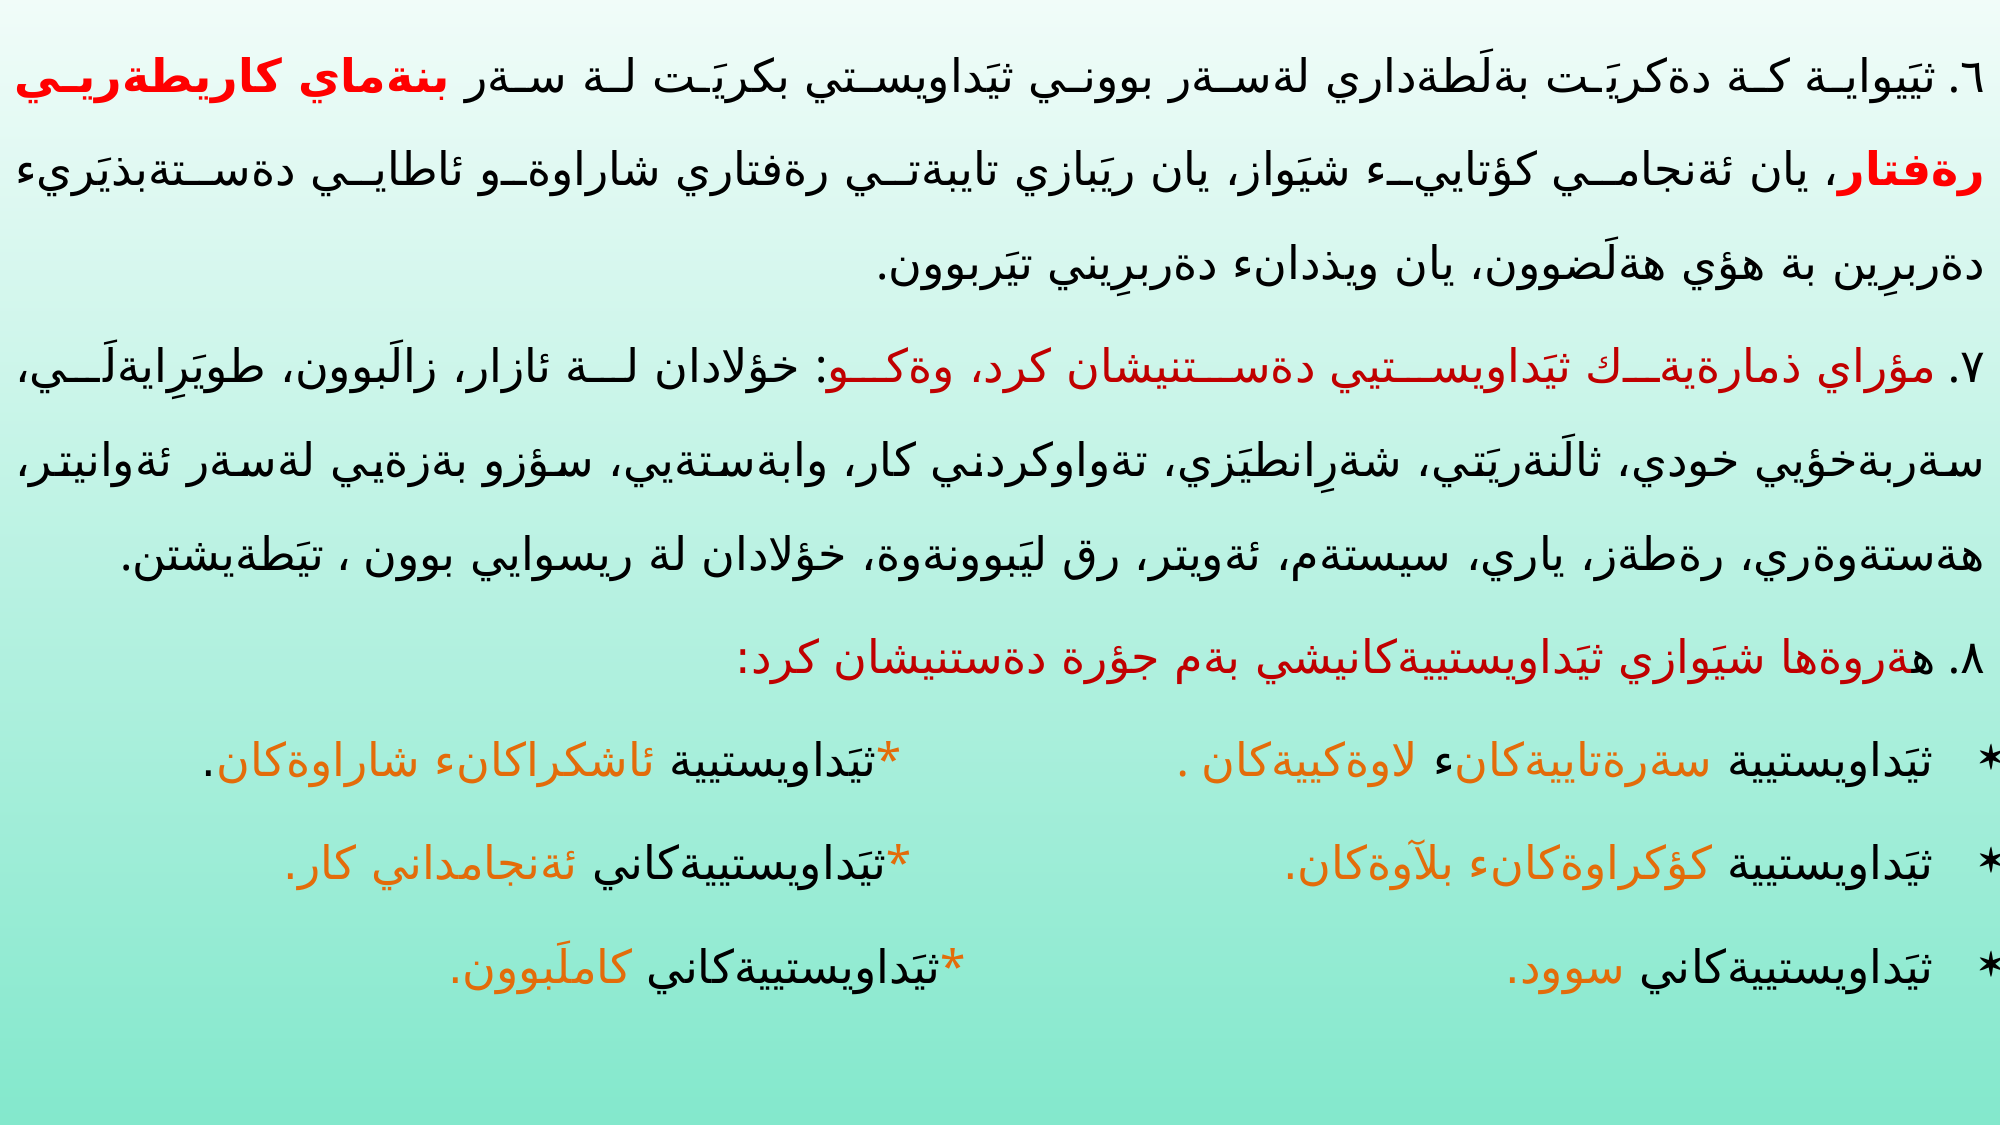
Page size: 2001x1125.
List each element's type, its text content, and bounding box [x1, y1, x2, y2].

subtitle ٦. ثيَيواية كة دةكريَت بةلَطةداري لةسةر بووني ثيَداويستي بكريَت لة سةر بنةماي كاريطةريي رةفتار، يان ئةنجامي كؤتاييء شيَواز، يان ريَبازي تايبةتي رةفتاري شاراوةو ئاطايي دةستةبذيَريء دةربرِين بة هؤي هةلَضوون، يان ويذدانء دةربرِيني تيَربوون. ٧. مؤراي ذمارةيةك ثيَداويستيي دةستنيشان كرد، وةكو: خؤلادان لة ئازار، زالَبوون، طويَرِايةلَي، سةربةخؤيي خودي، ثالَنةريَتي، شةرِانطيَزي، تةواوكردني كار، وابةستةيي، سؤزو بةزةيي لةسةر ئةوانيتر، هةستةوةري، رةطةز، ياري، سيستةم، ئةويتر، رق ليَبوونةوة، خؤلادان لة ريسوايي بوون ، تيَطةيشتن. ٨. هةروةها شيَوازي ثيَداويستييةكانيشي بةم جؤرة دةستنيشان كرد: ثيَداويستيية سةرةتاييةكانء لاوةكييةكان . *ثيَداويستيية ئاشكراكانء شاراوةكان. ثيَداويستيية كؤكراوةكانء بلآوةكان. *ثيَداويستييةكاني ئةنجامداني كار. ثيَداويستييةكاني سوود. *ثيَداويستييةكاني كاملَبوون. [0, 0, 2000, 1125]
